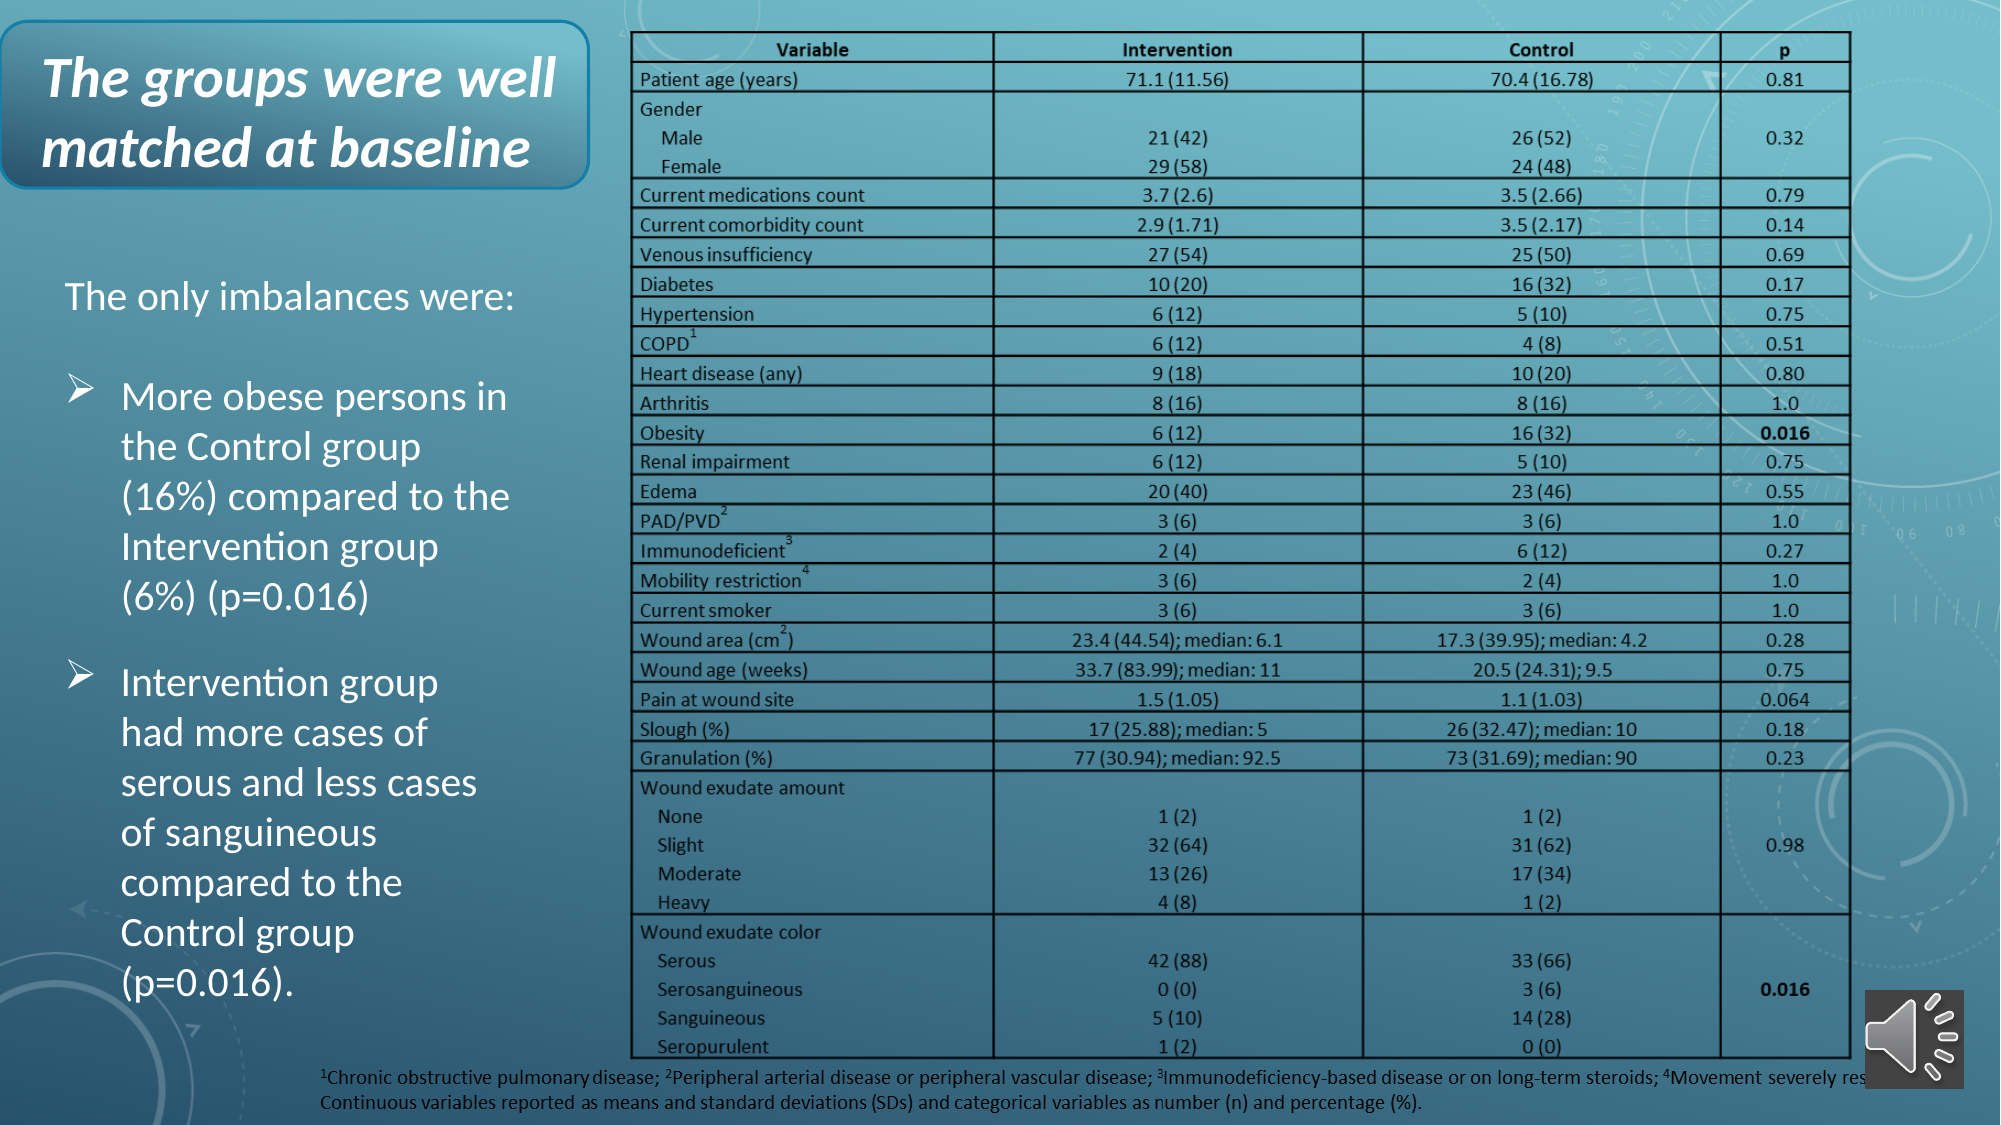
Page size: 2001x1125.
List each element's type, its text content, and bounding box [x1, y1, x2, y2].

text_box [0, 19, 584, 190]
text_box [586, 34, 591, 176]
text_box Intervention group had more cases of serous and less cases of sanguineous compared to the Control group (p=0.016). [49, 646, 514, 1012]
text_box The groups were well matched at baseline [26, 31, 586, 187]
picture [0, 0, 2000, 1125]
text_box The only imbalances were: More obese persons in the Control group (16%) compared to the Intervention group (6%) (p=0.016) [49, 261, 539, 677]
